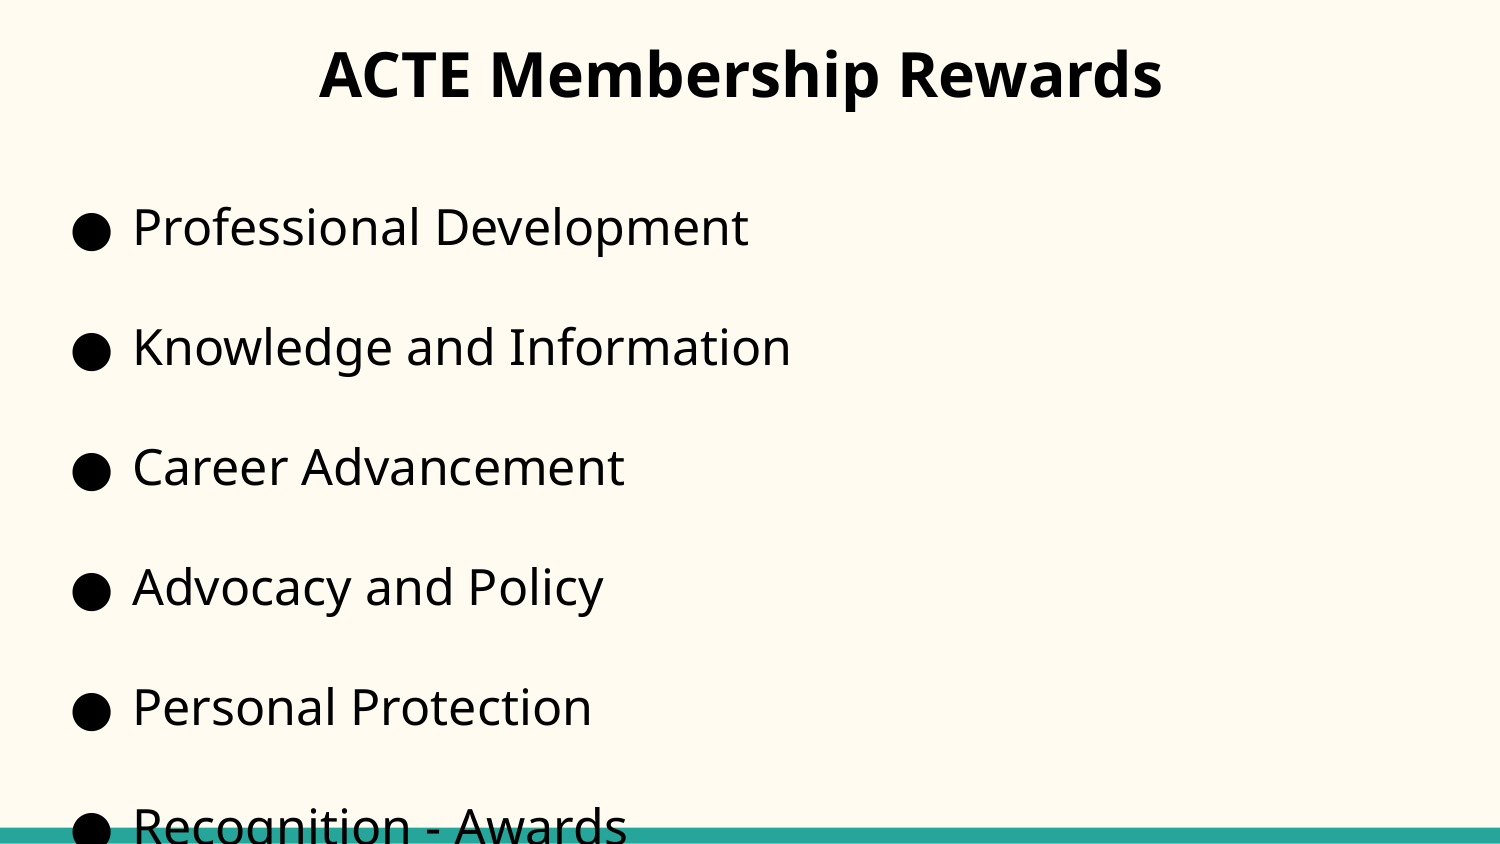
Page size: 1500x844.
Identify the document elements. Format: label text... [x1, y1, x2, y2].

list Professional Development Knowledge and Information Career Advancement Advocacy and Policy Personal Protection Recognition - Awards [42, 120, 1441, 678]
title ACTE Membership Rewards [51, 20, 1449, 121]
